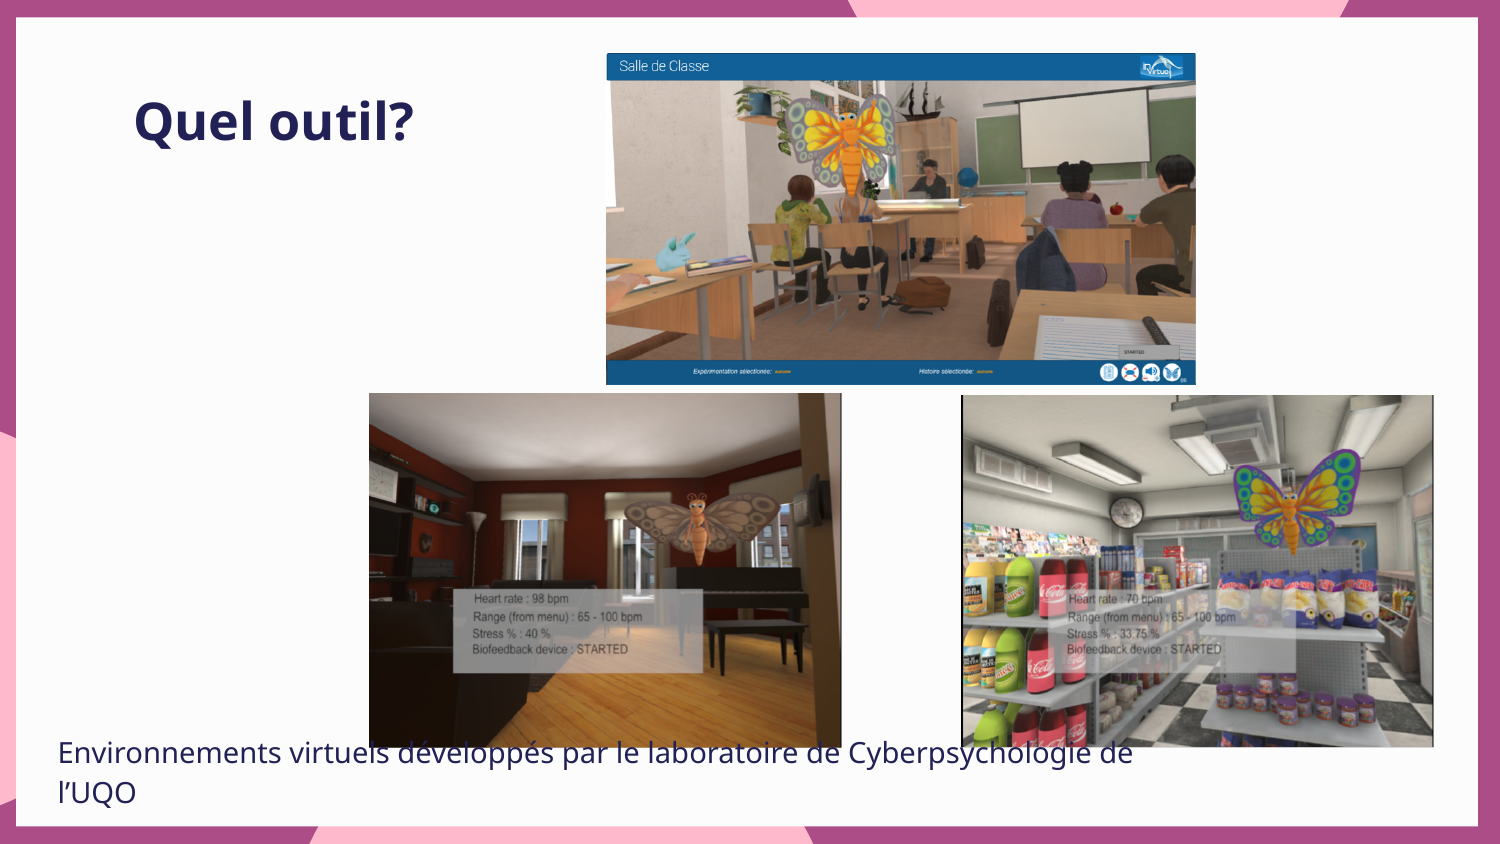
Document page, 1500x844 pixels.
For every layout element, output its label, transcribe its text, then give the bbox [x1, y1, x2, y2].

text_box Environnements virtuels développés par le laboratoire de Cyberpsychologie de l’UQO [42, 739, 1170, 825]
picture [960, 394, 1435, 750]
title Quel outil? [118, 72, 600, 159]
picture [369, 392, 843, 750]
picture [605, 52, 1198, 387]
